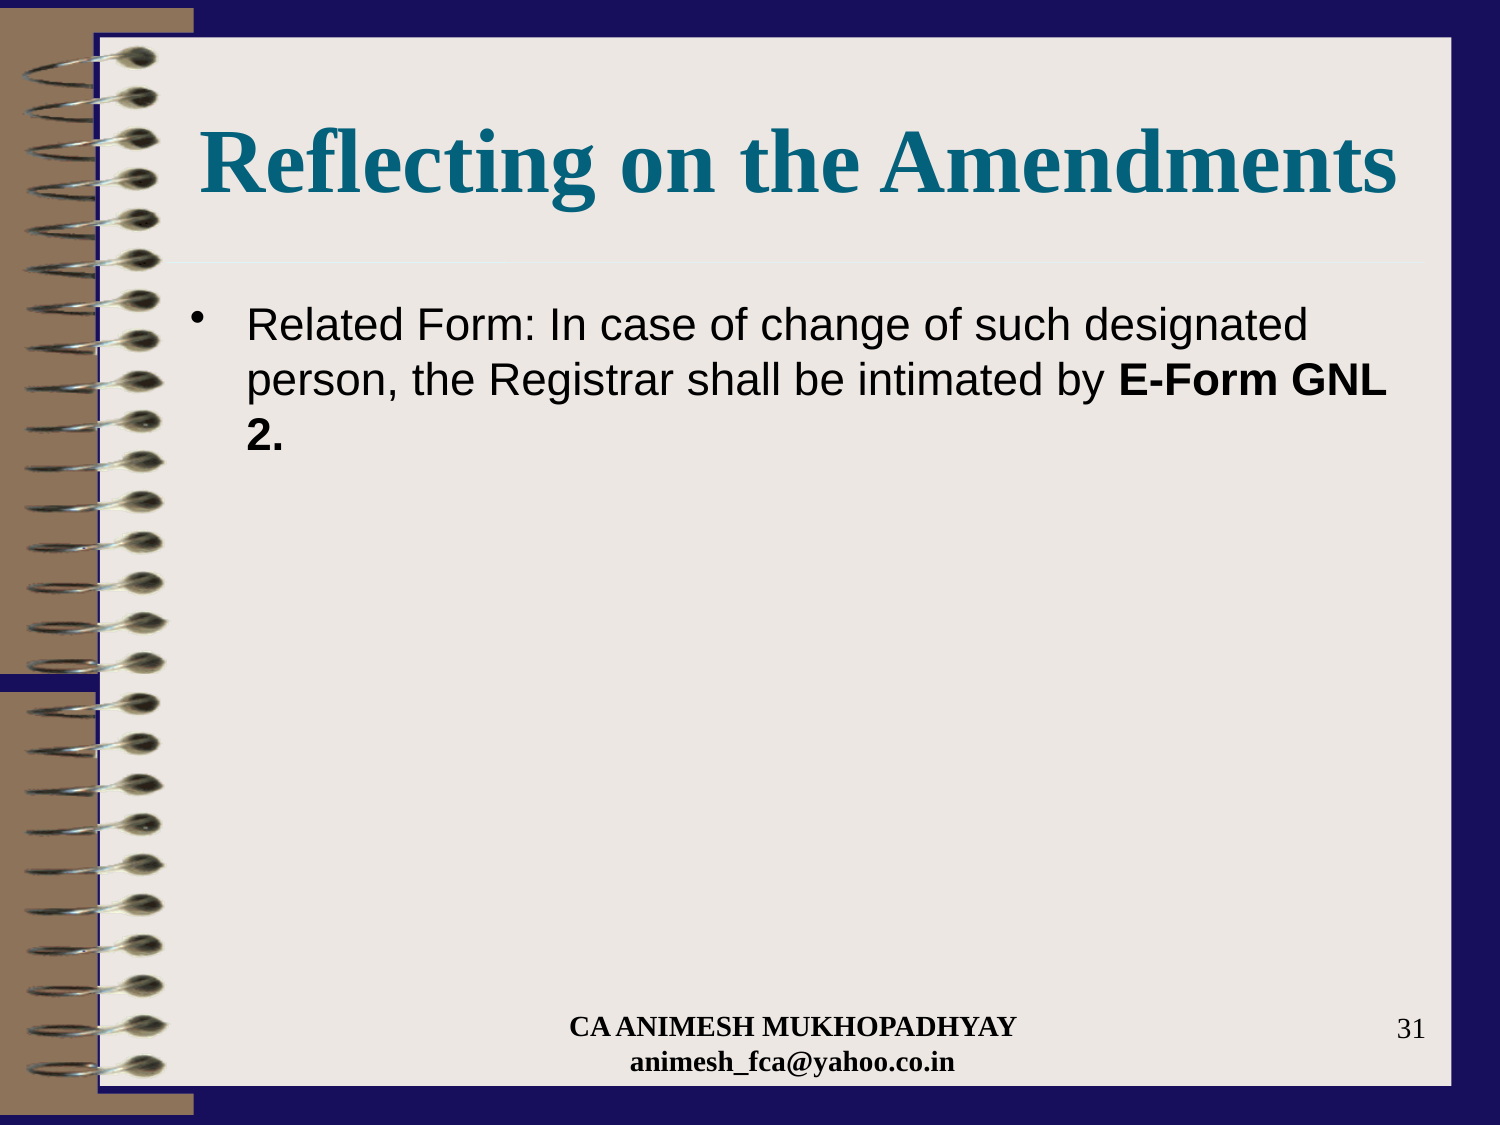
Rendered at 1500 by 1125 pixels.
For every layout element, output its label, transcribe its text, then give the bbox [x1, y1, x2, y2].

footer CA ANIMESH MUKHOPADHYAY animesh_fca@yahoo.co.in [526, 999, 1074, 1076]
list Related Form: In case of change of such designated person, the Registrar shall be intimated by E-Form GNL 2. [174, 287, 1426, 963]
picture [0, 8, 194, 674]
slide_number 31 [1128, 1001, 1442, 1078]
title Reflecting on the Amendments [174, 62, 1426, 251]
picture [0, 692, 194, 1115]
